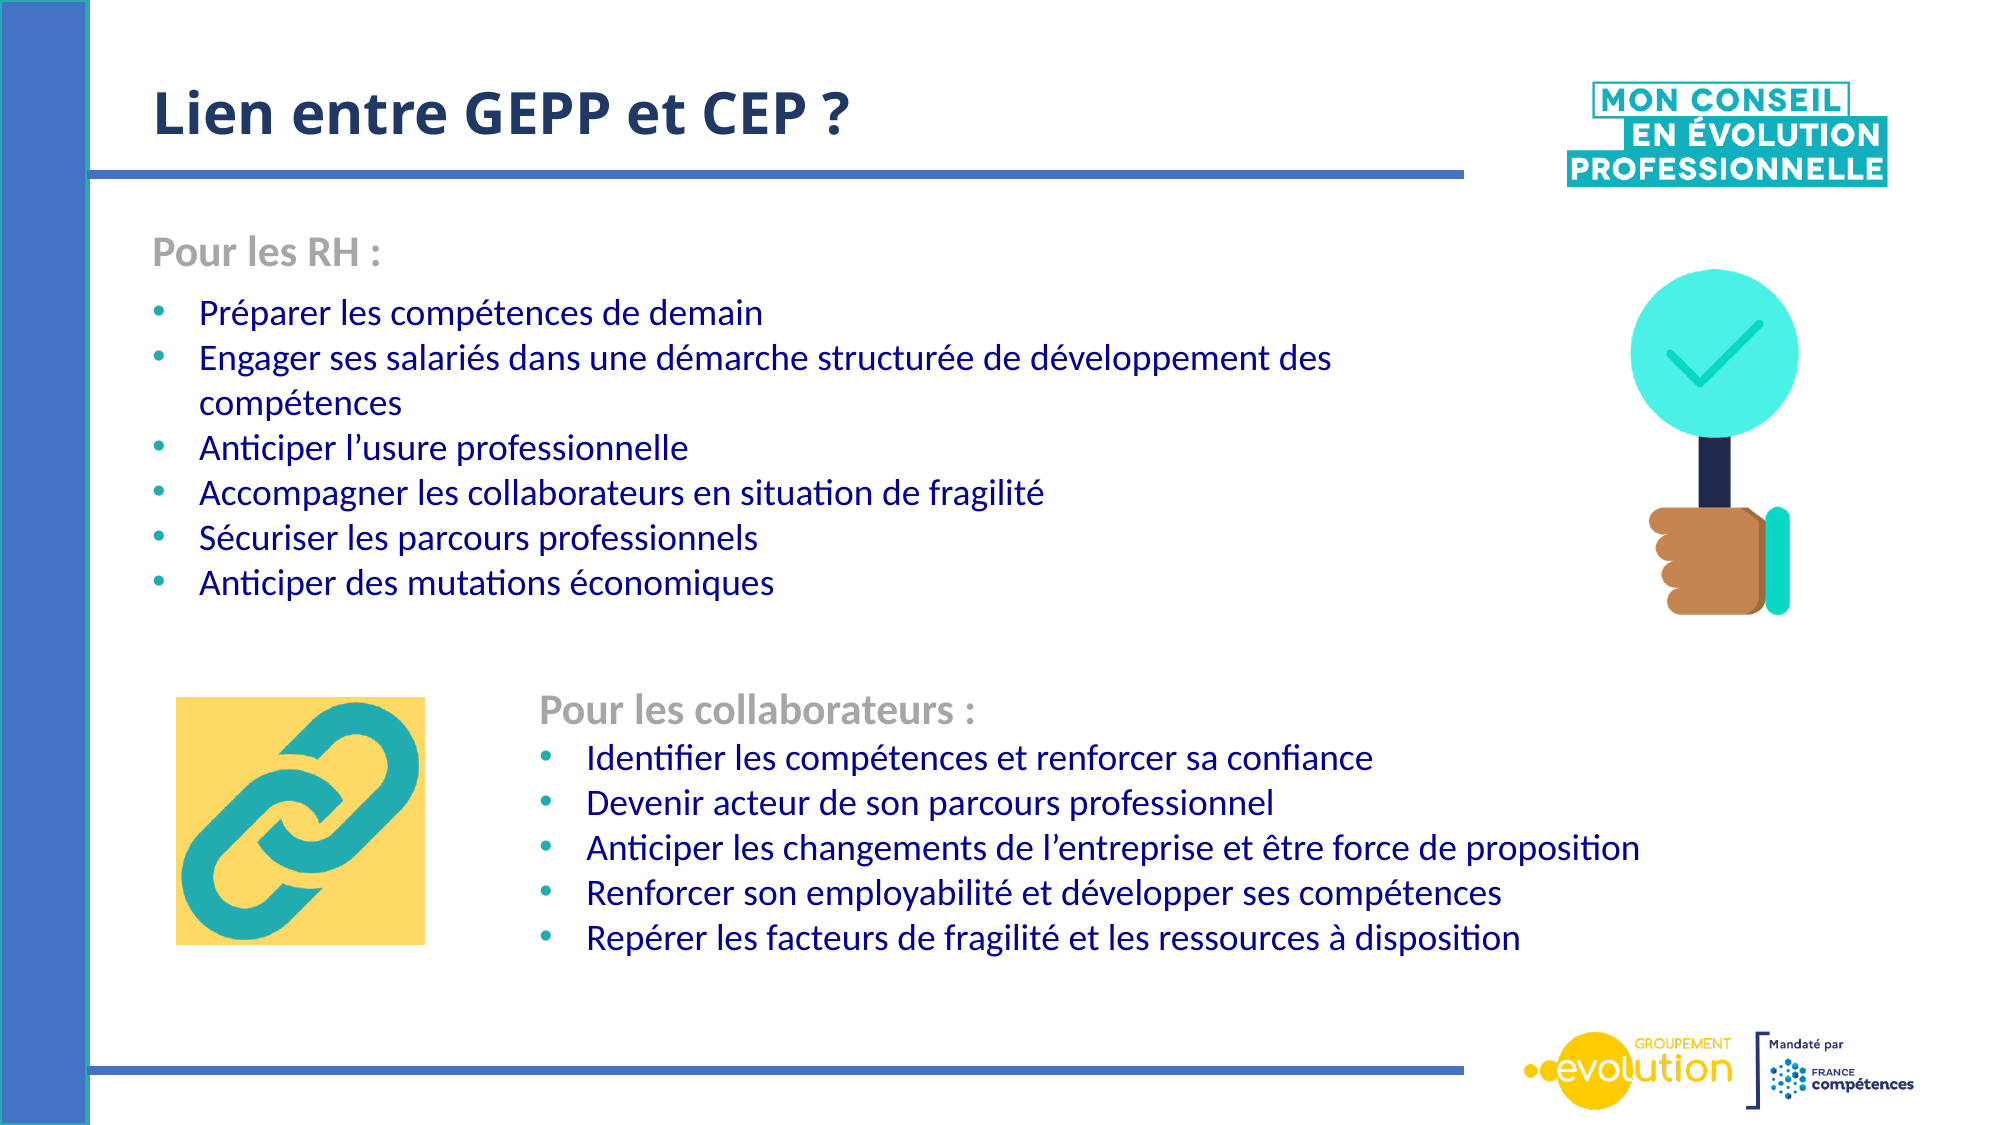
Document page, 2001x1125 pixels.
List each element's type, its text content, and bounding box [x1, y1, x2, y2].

picture [1532, 269, 1878, 615]
picture [86, 170, 1467, 179]
text_box Pour les RH : Préparer les compétences de demain Engager ses salariés dans une démarche structurée de développement des compétences Anticiper l’usure professionnelle Accompagner les collaborateurs en situation de fragilité Sécuriser les parcours professionnels Anticiper des mutations économiques [137, 215, 1352, 611]
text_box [175, 673, 1920, 969]
title Lien entre GEPP et CEP ? [137, 0, 1533, 155]
picture [86, 1066, 1467, 1075]
